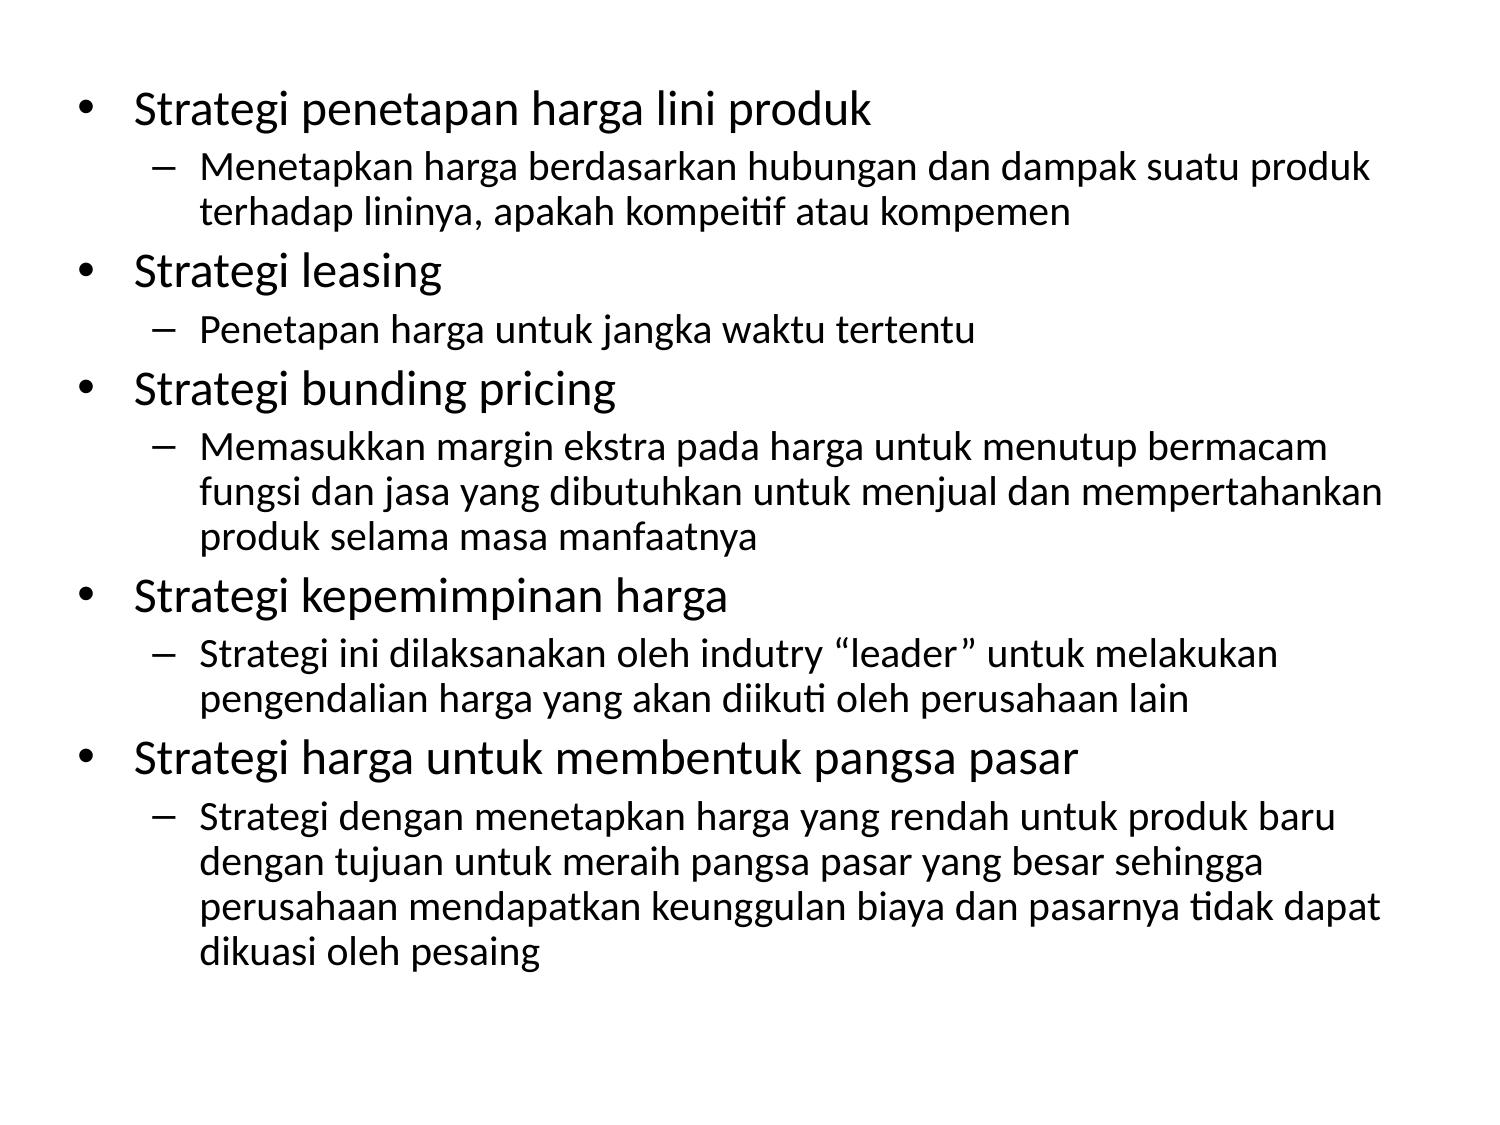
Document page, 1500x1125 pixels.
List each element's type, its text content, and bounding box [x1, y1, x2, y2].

list Strategi penetapan harga lini produk Menetapkan harga berdasarkan hubungan dan dampak suatu produk terhadap lininya, apakah kompeitif atau kompemen Strategi leasing Penetapan harga untuk jangka waktu tertentu Strategi bunding pricing Memasukkan margin ekstra pada harga untuk menutup bermacam fungsi dan jasa yang dibutuhkan untuk menjual dan mempertahankan produk selama masa manfaatnya Strategi kepemimpinan harga Strategi ini dilaksanakan oleh indutry “leader” untuk melakukan pengendalian harga yang akan diikuti oleh perusahaan lain Strategi harga untuk membentuk pangsa pasar Strategi dengan menetapkan harga yang rendah untuk produk baru dengan tujuan untuk meraih pangsa pasar yang besar sehingga perusahaan mendapatkan keunggulan biaya dan pasarnya tidak dapat dikuasi oleh pesaing [62, 75, 1413, 1030]
